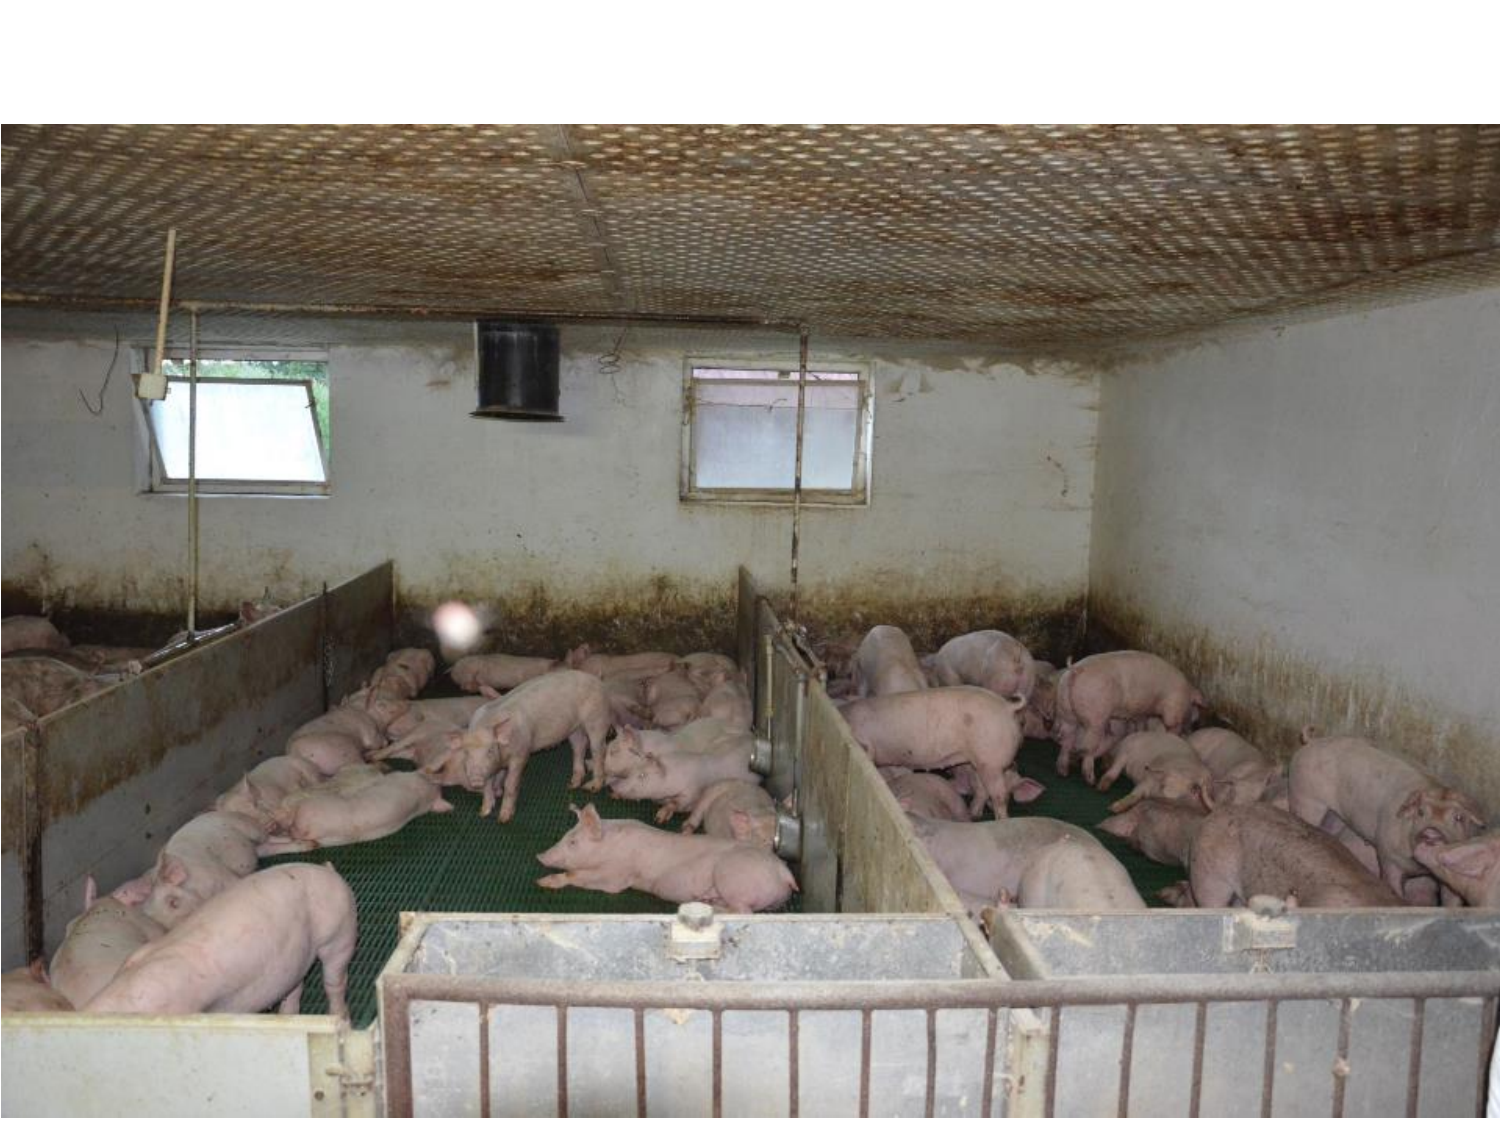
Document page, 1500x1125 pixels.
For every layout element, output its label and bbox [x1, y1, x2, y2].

picture [0, 123, 1500, 1118]
